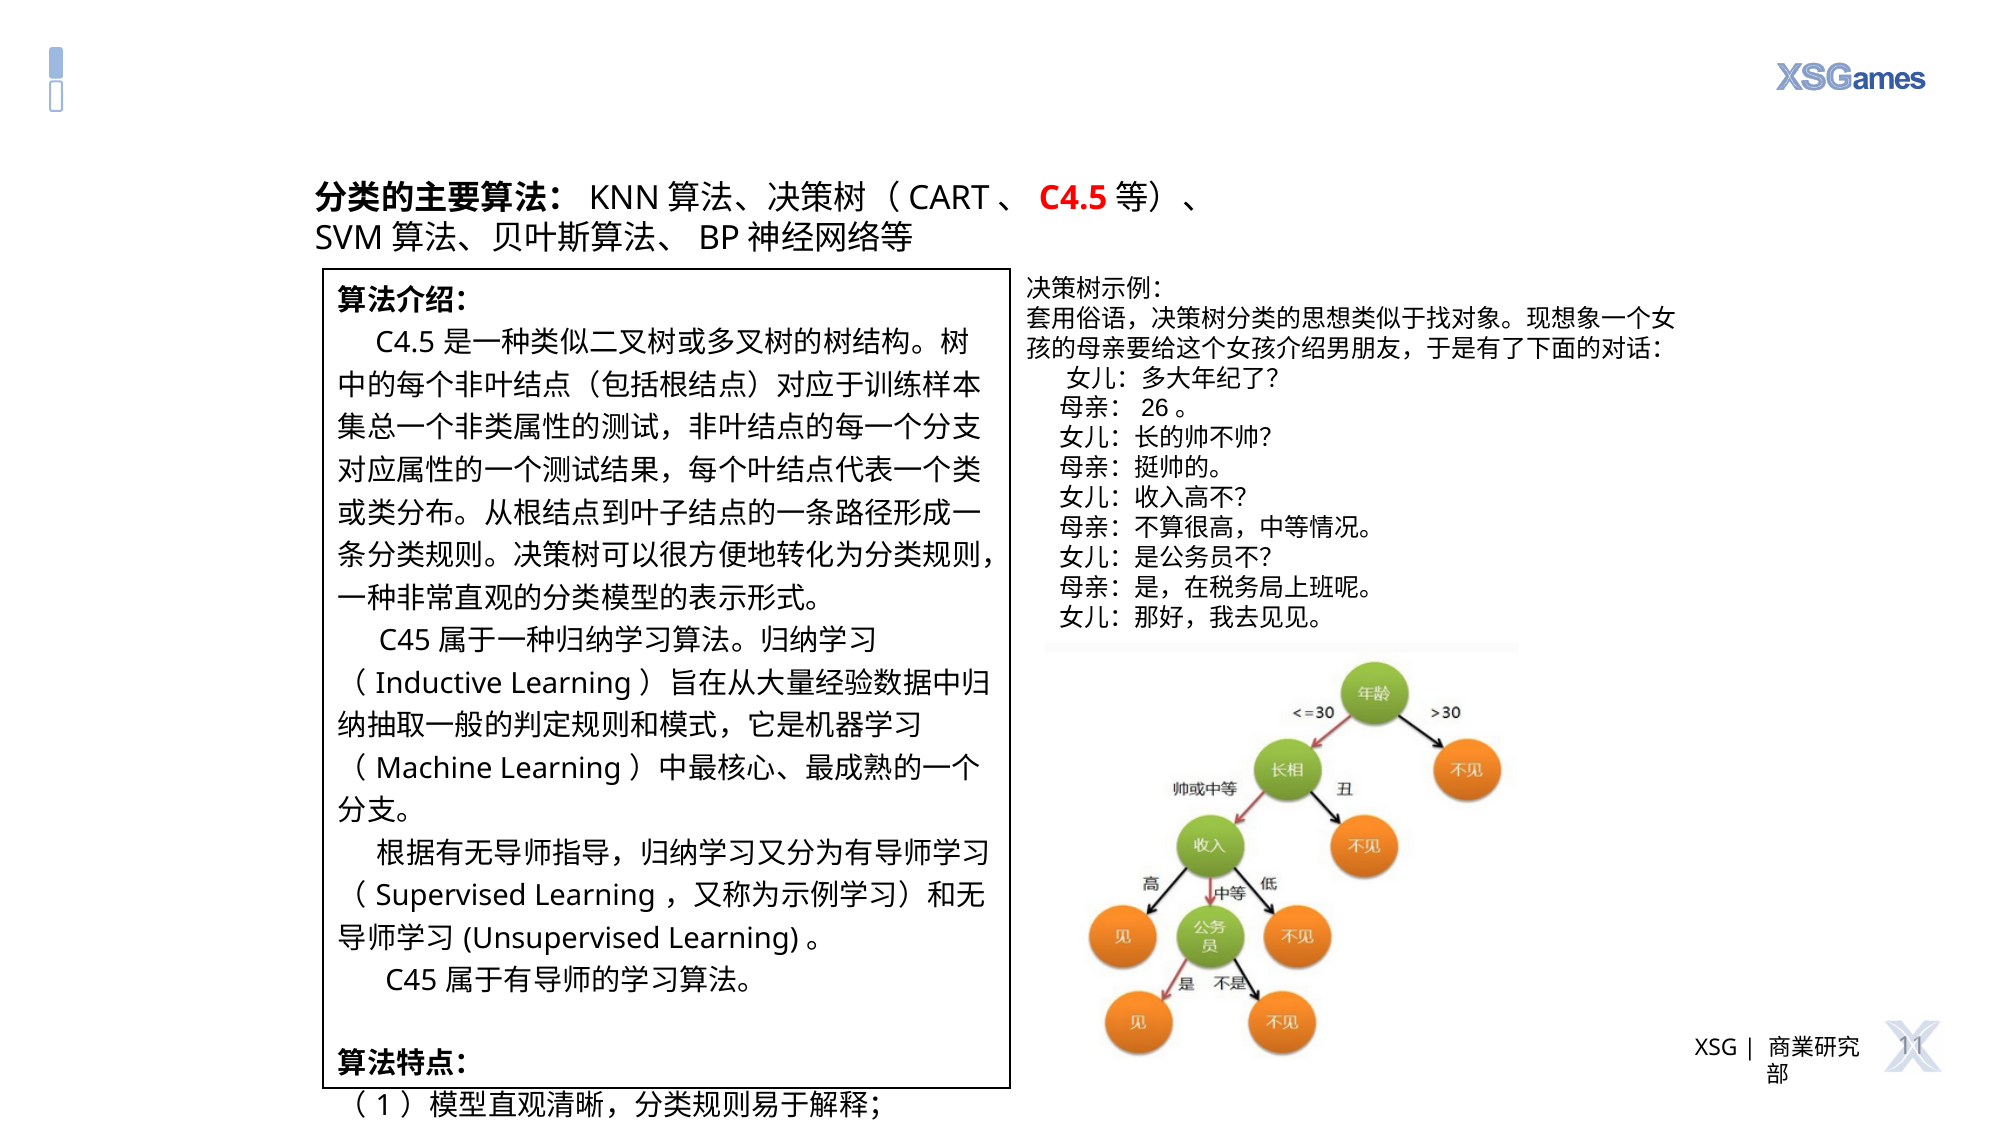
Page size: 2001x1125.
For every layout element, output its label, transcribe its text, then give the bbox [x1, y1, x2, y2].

text_box 分类的主要算法：KNN算法、决策树（CART、C4.5等）、SVM算法、贝叶斯算法、BP神经网络等 [270, 168, 1213, 264]
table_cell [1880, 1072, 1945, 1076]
table_cell 综合考虑了自回归和随机扰动项的移动平均 [1880, 1016, 1945, 1022]
slide_number 11 [1850, 1022, 1973, 1072]
text_box 决策树示例： 套用俗语，决策树分类的思想类似于找对象。现想象一个女孩的母亲要给这个女孩介绍男朋友，于是有了下面的对话： 女儿：多大年纪了？ 母亲：26。 女儿：长的帅不帅？ 母亲：挺帅的。 女儿：收入高不？ 母亲：不算很高，中等情况。 女儿：是公务员不？ 母亲：是，在税务局上班呢。 女儿：那好，我去见见。 [1012, 264, 1698, 639]
picture [1045, 643, 1519, 1061]
table_header 算法介绍： C4.5是一种类似二叉树或多叉树的树结构。树中的每个非叶结点（包括根结点）对应于训练样本集总一个非类属性的测试，非叶结点的每一个分支对应属性的一个测试结果，每个叶结点代表一个类或类分布。从根结点到叶子结点的一条路径形成一条分类规则。决策树可以很方便地转化为分类规则，一种非常直观的分类模型的表示形式。 C45属于一种归纳学习算法。归纳学习（Inductive Learning）旨在从大量经验数据中归纳抽取一般的判定规则和模式，它是机器学习（Machine Learning）中最核心、最成熟的一个分支。 根据有无导师指导，归纳学习又分为有导师学习（Supervised Learning，又称为示例学习）和无导师学习(Unsupervised Learning)。 C45属于有导师的学习算法。 算法特点： （1）模型直观清晰，分类规则易于解释； （2）解决了连续数据值的学习问题； （3）提供了将学习结果决策树到等价规则集的转换功能。 [324, 270, 1009, 1087]
